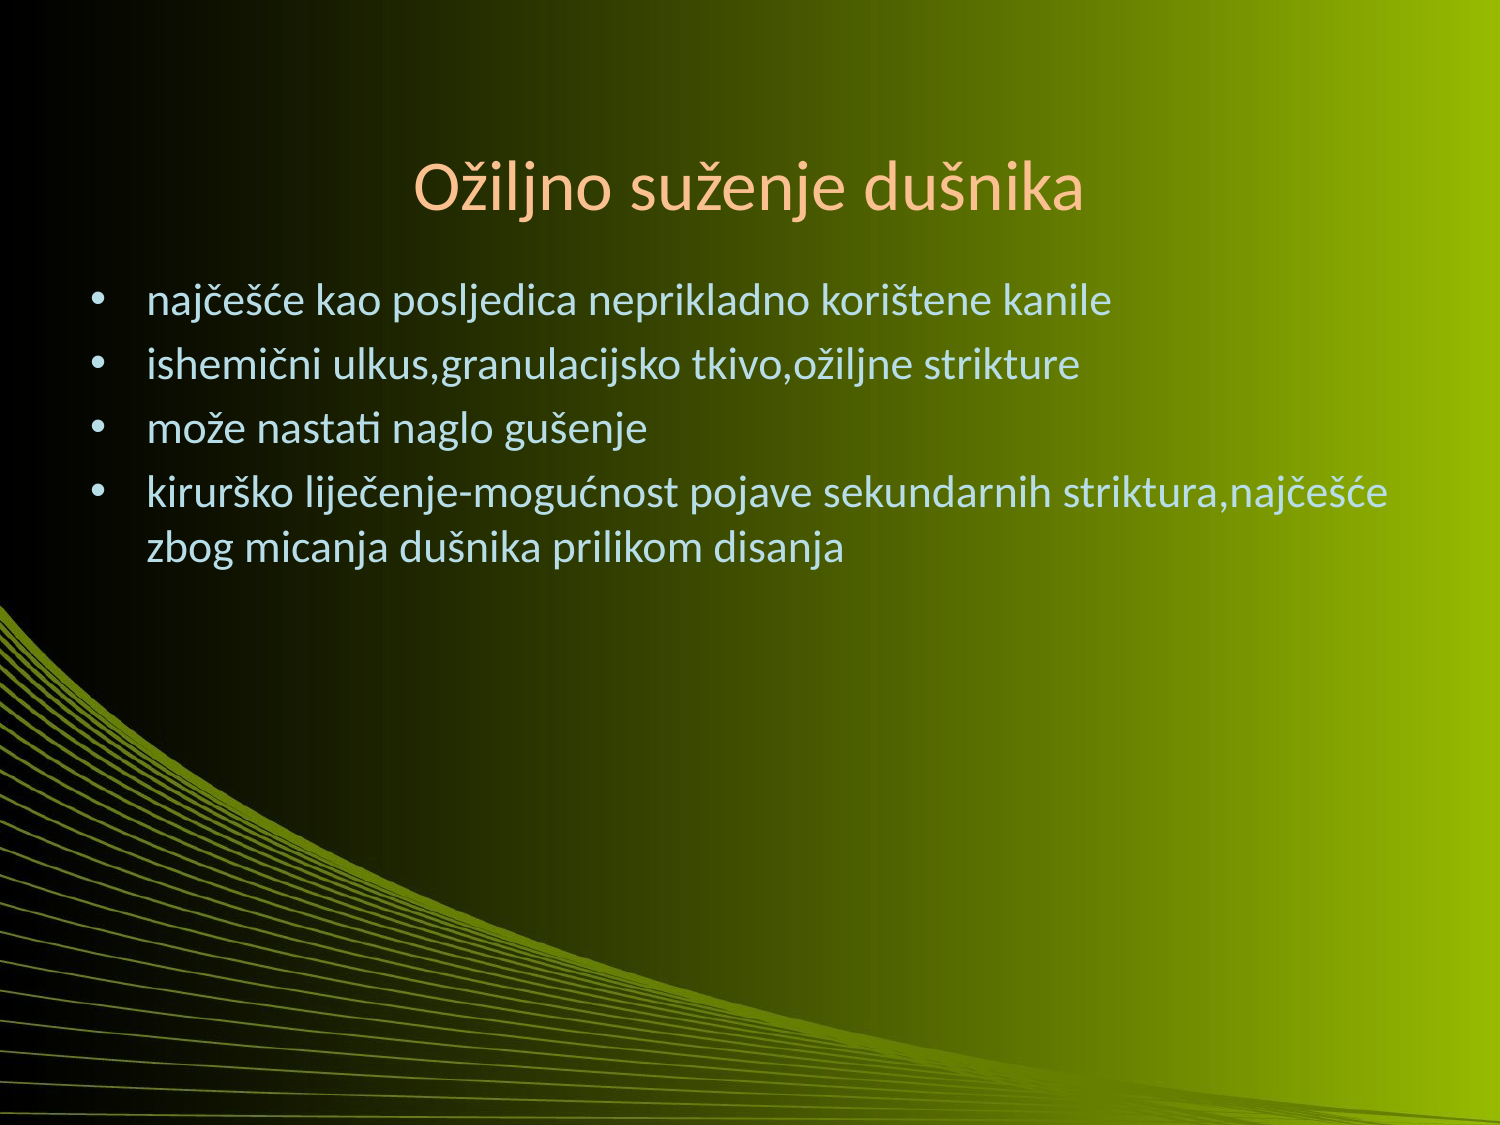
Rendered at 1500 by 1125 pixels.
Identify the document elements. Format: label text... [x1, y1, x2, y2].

picture [0, 0, 1500, 1125]
title Ožiljno suženje dušnika [75, 45, 1425, 233]
list najčešće kao posljedica neprikladno korištene kanile ishemični ulkus,granulacijsko tkivo,ožiljne strikture može nastati naglo gušenje kirurško liječenje-mogućnost pojave sekundarnih striktura,najčešće zbog micanja dušnika prilikom disanja [75, 262, 1425, 1005]
